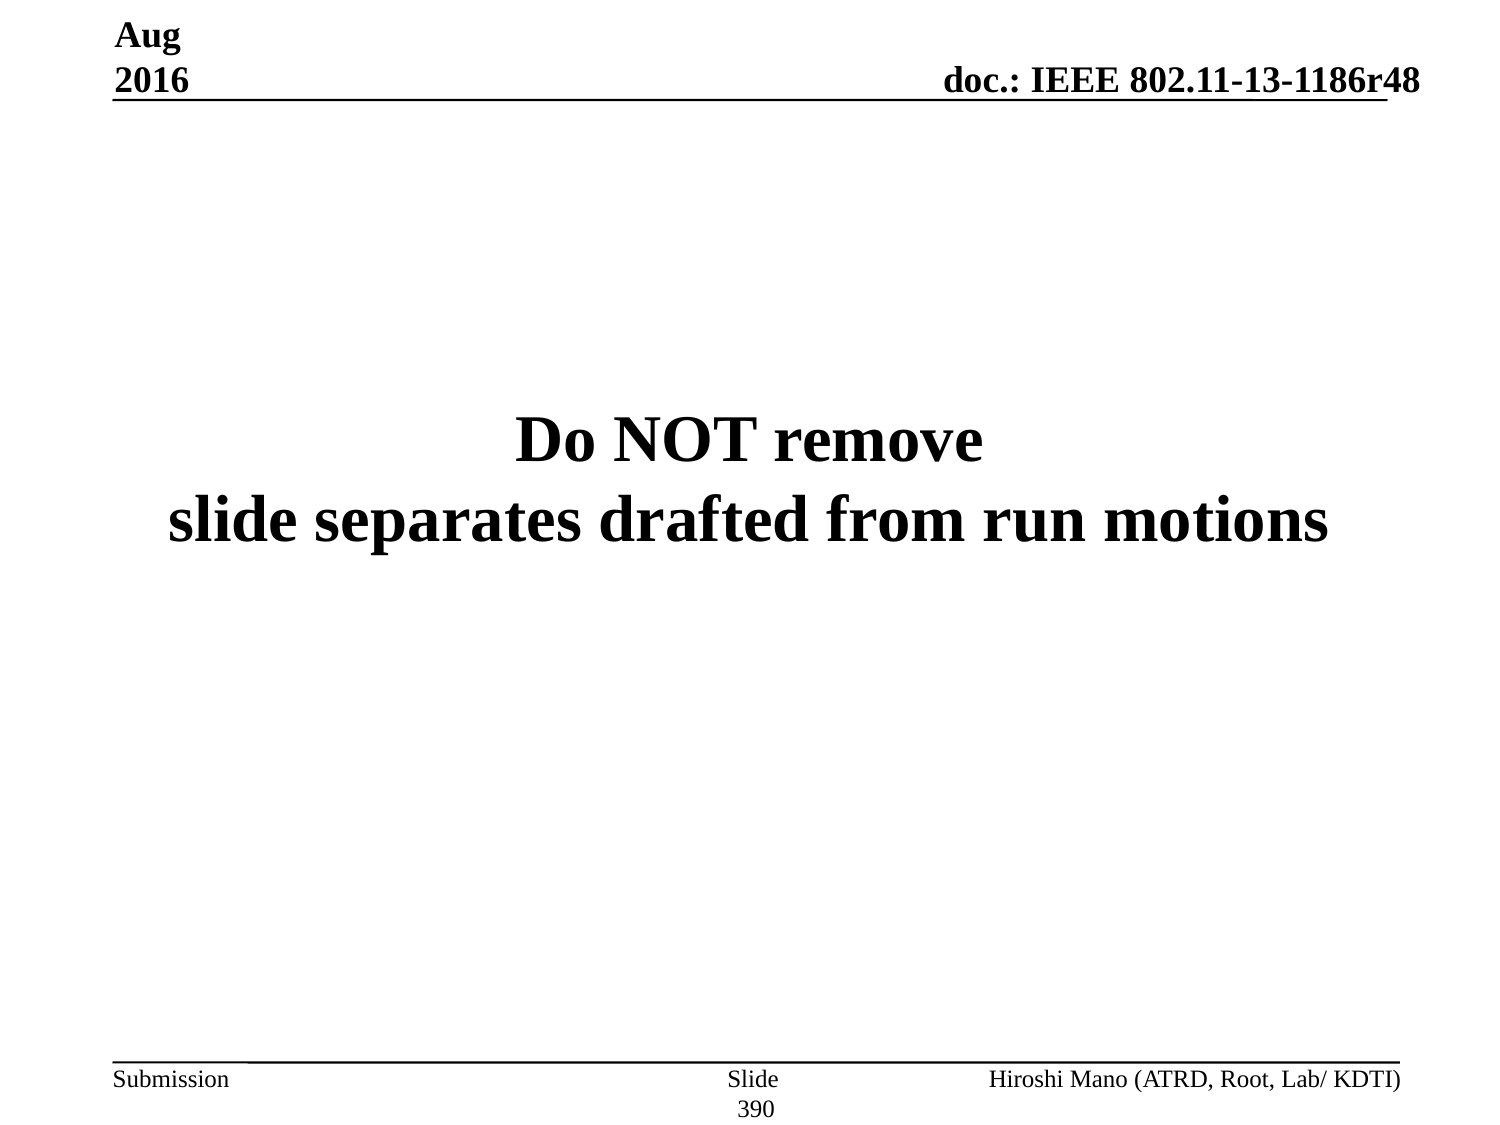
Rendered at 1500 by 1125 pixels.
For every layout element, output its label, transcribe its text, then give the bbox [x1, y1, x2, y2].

title Do NOT remove slide separates drafted from run motions [112, 387, 1388, 563]
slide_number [114, 54, 262, 101]
footer Hiroshi Mano (ATRD, Root, Lab/ KDTI) [984, 1061, 1402, 1093]
slide_number Slide 390 [712, 1061, 800, 1093]
